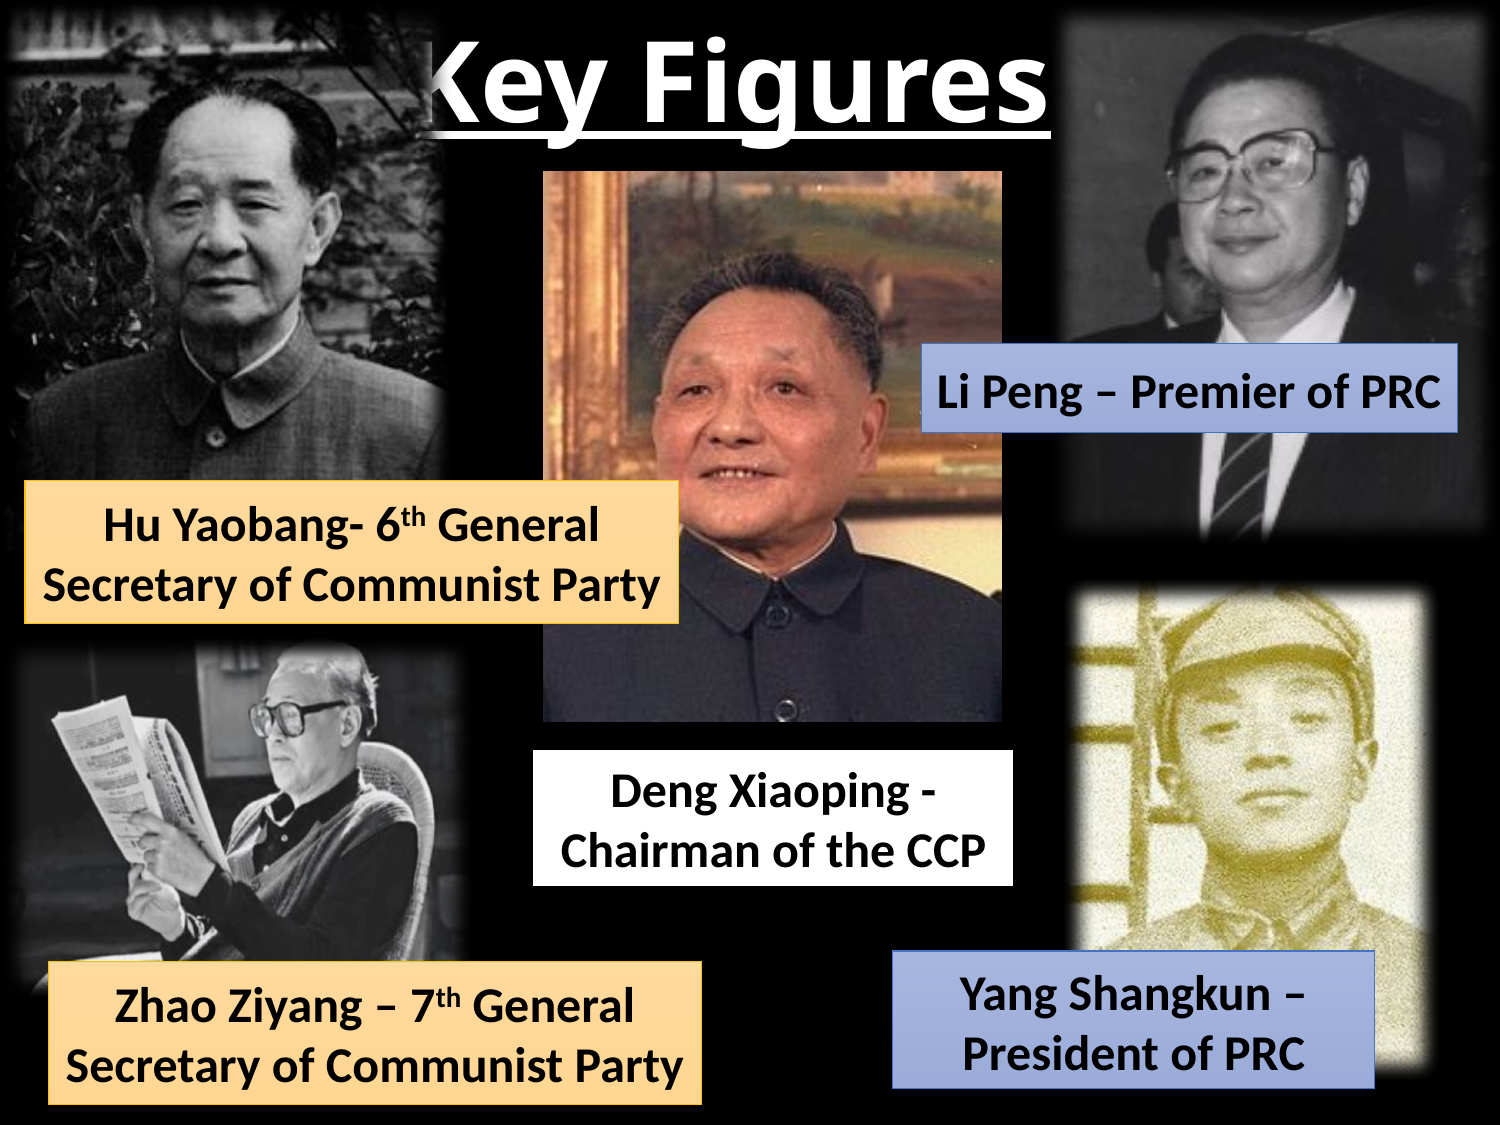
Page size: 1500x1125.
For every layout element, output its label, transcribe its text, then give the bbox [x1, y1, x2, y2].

text_box Zhao Ziyang – 7th General Secretary of Communist Party [48, 961, 702, 1105]
text_box Hu Yaobang- 6th General Secretary of Communist Party [24, 480, 543, 624]
text_box Li Peng – Premier of PRC [1002, 343, 1046, 433]
picture [1061, 576, 1442, 1083]
picture [543, 171, 1002, 722]
picture [0, 635, 475, 1001]
text_box Deng Xiaoping - Chairman of the CCP [531, 748, 1016, 888]
title Key Figures [452, 11, 1046, 161]
picture [1046, 0, 1500, 547]
picture [0, 0, 452, 577]
text_box Yang Shangkun – President of PRC [892, 950, 1375, 1089]
